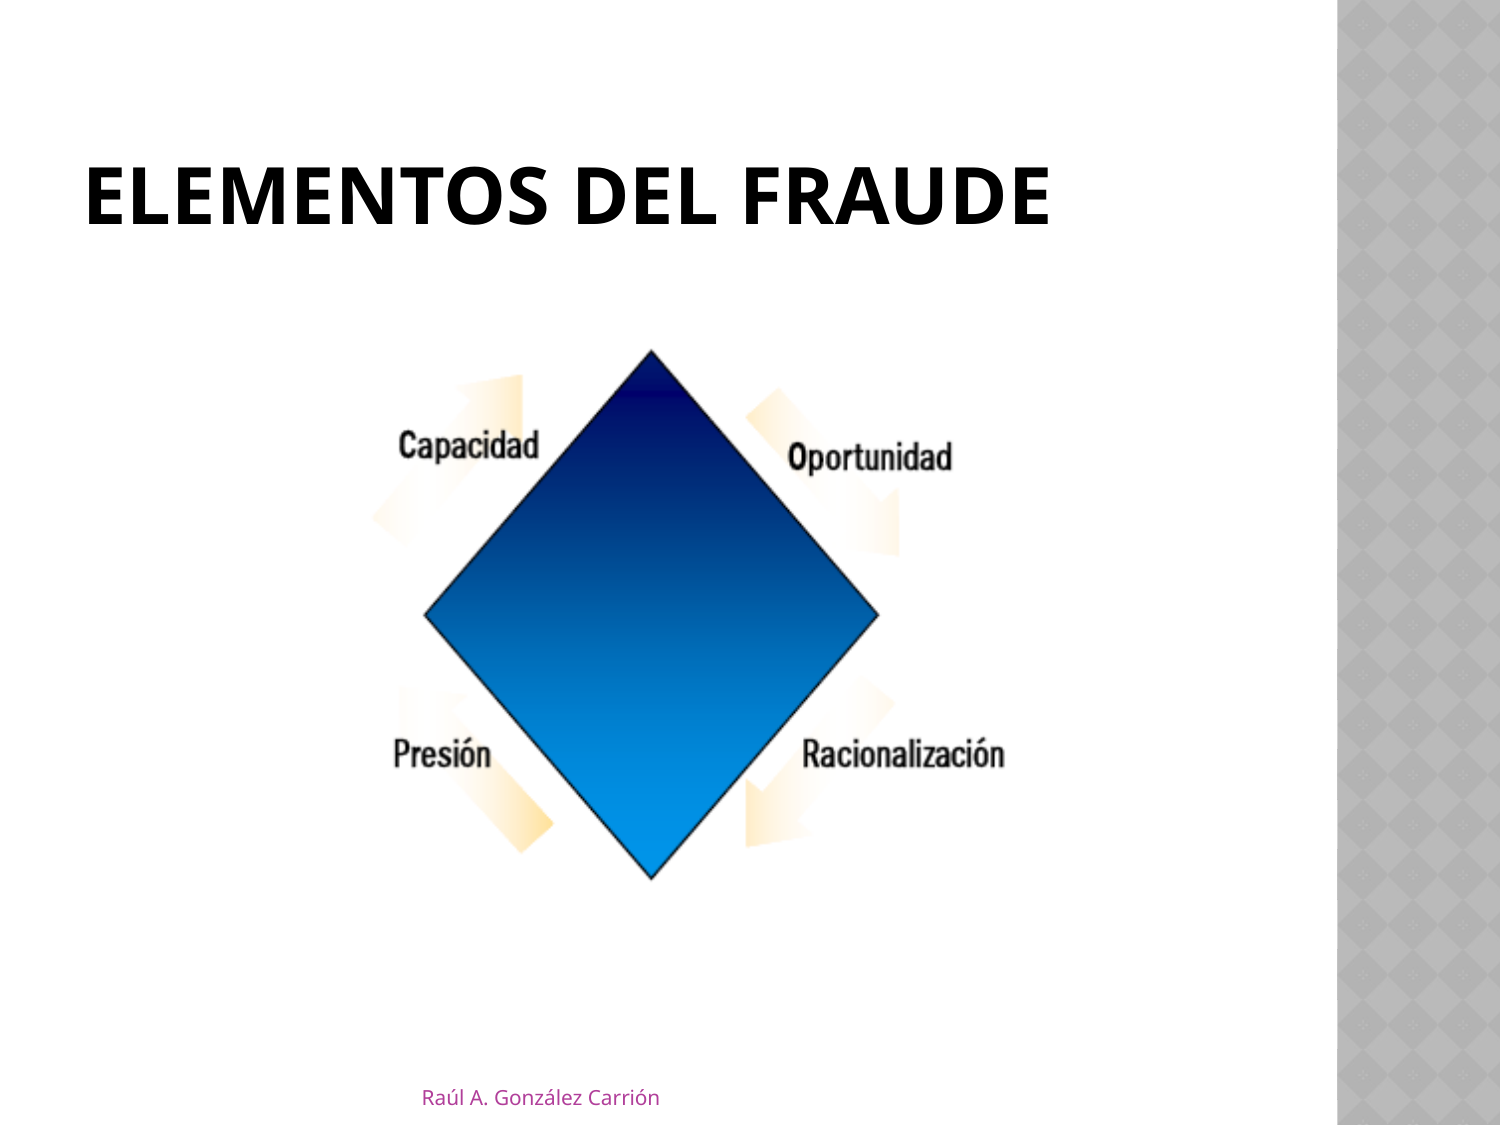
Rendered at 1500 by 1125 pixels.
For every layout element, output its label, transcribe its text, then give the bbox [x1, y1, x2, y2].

title Elementos del fraude [75, 52, 1263, 240]
footer Raúl A. González Carrión [75, 1075, 675, 1114]
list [359, 313, 1025, 909]
